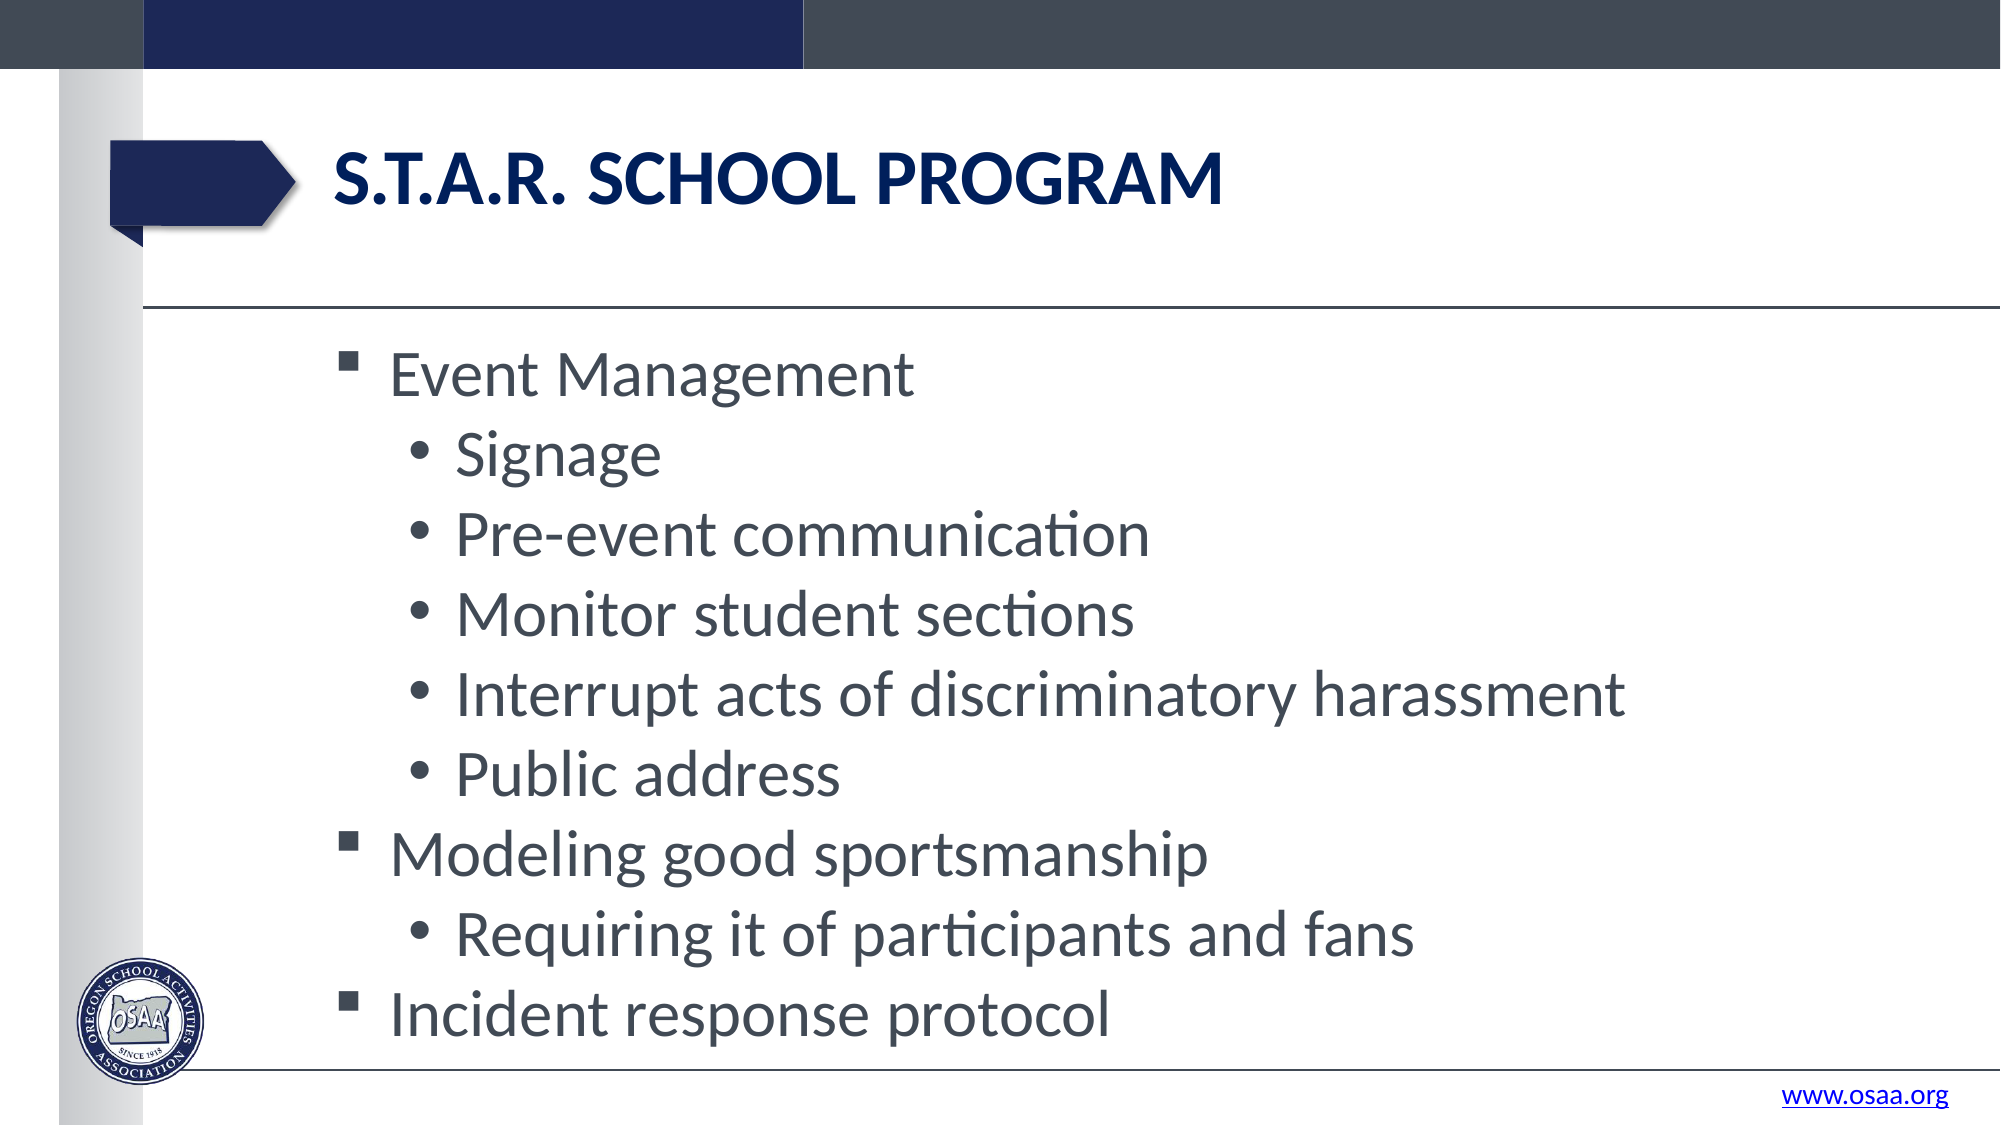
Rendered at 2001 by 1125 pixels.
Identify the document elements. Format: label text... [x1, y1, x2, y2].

text_box www.osaa.org [1779, 1080, 1954, 1111]
picture [59, 69, 309, 1125]
text_box Event Management Signage Pre-event communication Monitor student sections Interrupt acts of discriminatory harassment Public address Modeling good sportsmanship Requiring it of participants and fans Incident response protocol [331, 327, 1633, 1050]
title S.T.A.R. SCHOOL PROGRAM [331, 83, 1878, 314]
